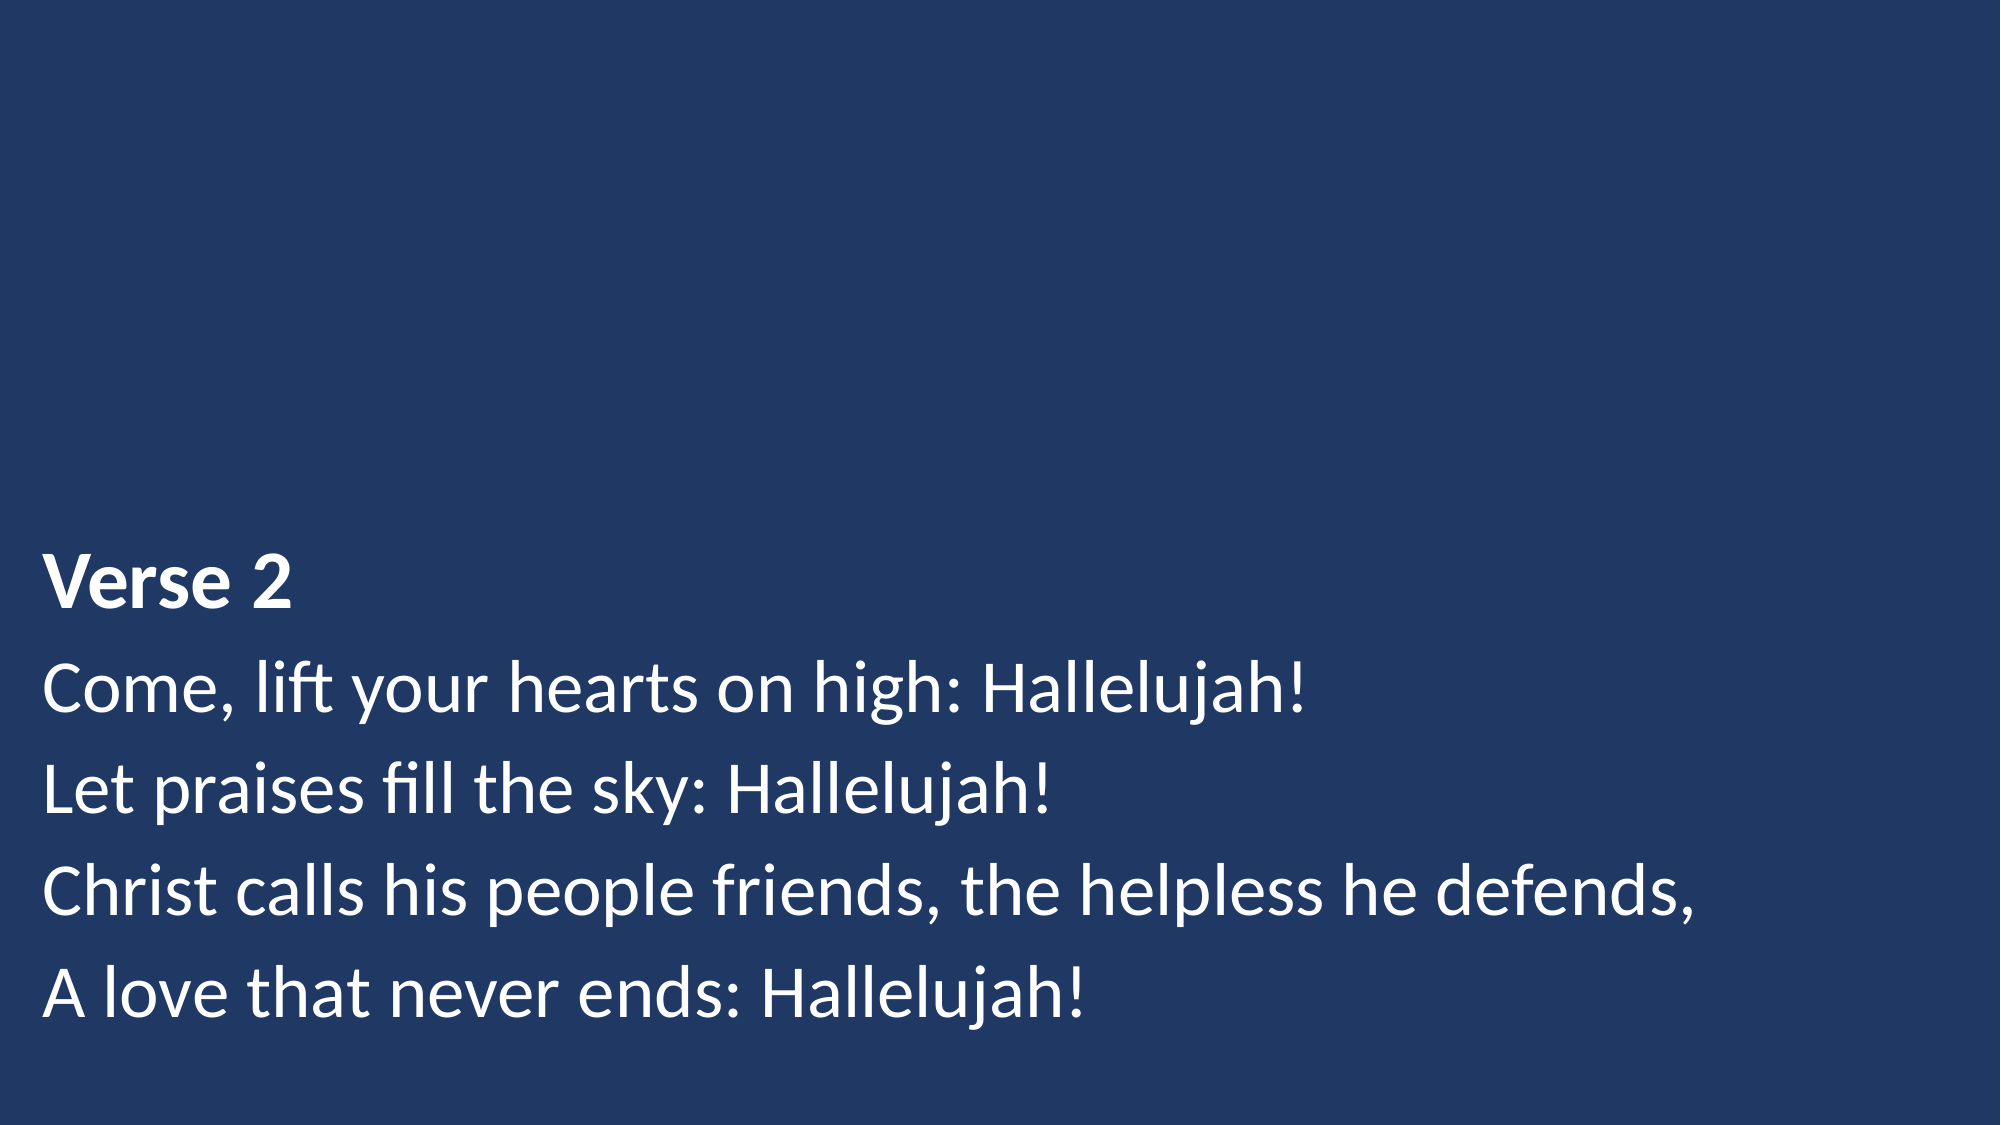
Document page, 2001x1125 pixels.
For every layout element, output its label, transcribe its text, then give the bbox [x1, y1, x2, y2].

list Verse 2 Come, lift your hearts on high: Hallelujah! Let praises fill the sky: Hallelujah! Christ calls his people friends, the helpless he defends, A love that never ends: Hallelujah! [27, 529, 1980, 1104]
